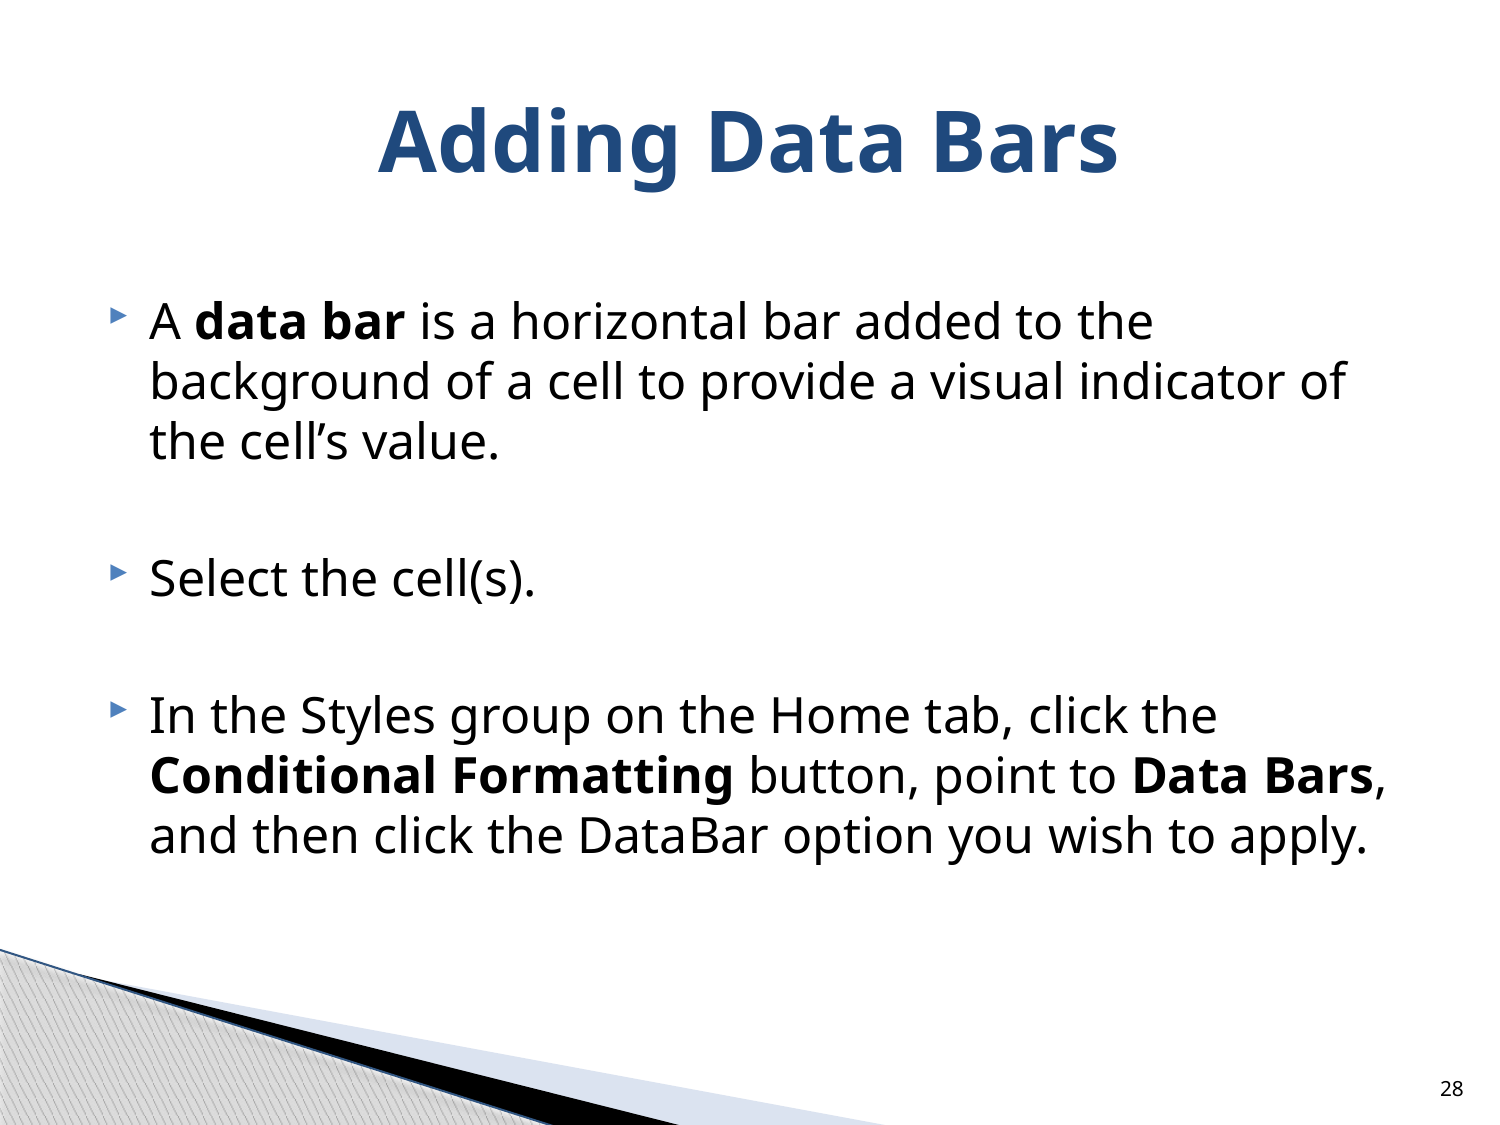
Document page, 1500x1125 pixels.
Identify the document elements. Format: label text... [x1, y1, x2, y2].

slide_number 28 [1418, 1051, 1479, 1112]
title Adding Data Bars [75, 45, 1425, 233]
list A data bar is a horizontal bar added to the background of a cell to provide a visual indicator of the cell’s value. Select the cell(s). In the Styles group on the Home tab, click the Conditional Formatting button, point to Data Bars, and then click the DataBar option you wish to apply. [75, 282, 1425, 1025]
